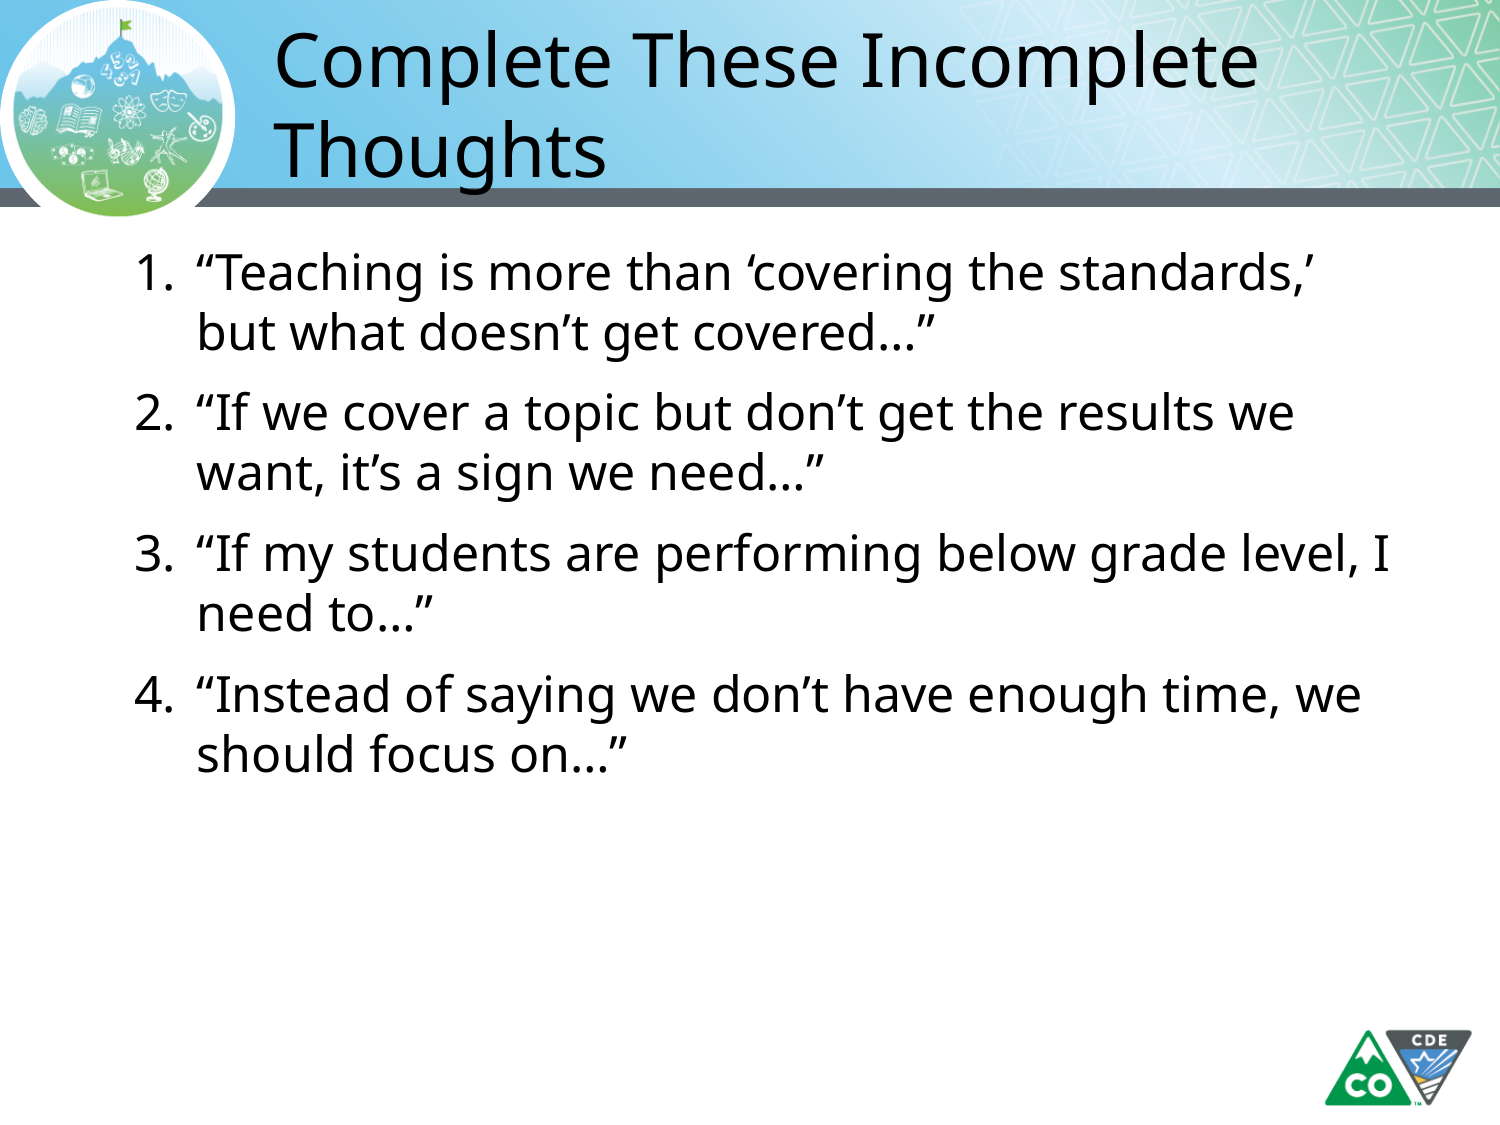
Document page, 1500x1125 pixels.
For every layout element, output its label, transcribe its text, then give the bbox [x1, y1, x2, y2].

picture [236, 0, 1500, 207]
list “Teaching is more than ‘covering the standards,’ but what doesn’t get covered…” “If we cover a topic but don’t get the results we want, it’s a sign we need…” “If my students are performing below grade level, I need to…” “Instead of saying we don’t have enough time, we should focus on…” [103, 239, 1397, 954]
picture [1312, 1021, 1482, 1113]
title Complete These Incomplete Thoughts [273, 11, 1350, 188]
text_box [0, 0, 236, 236]
